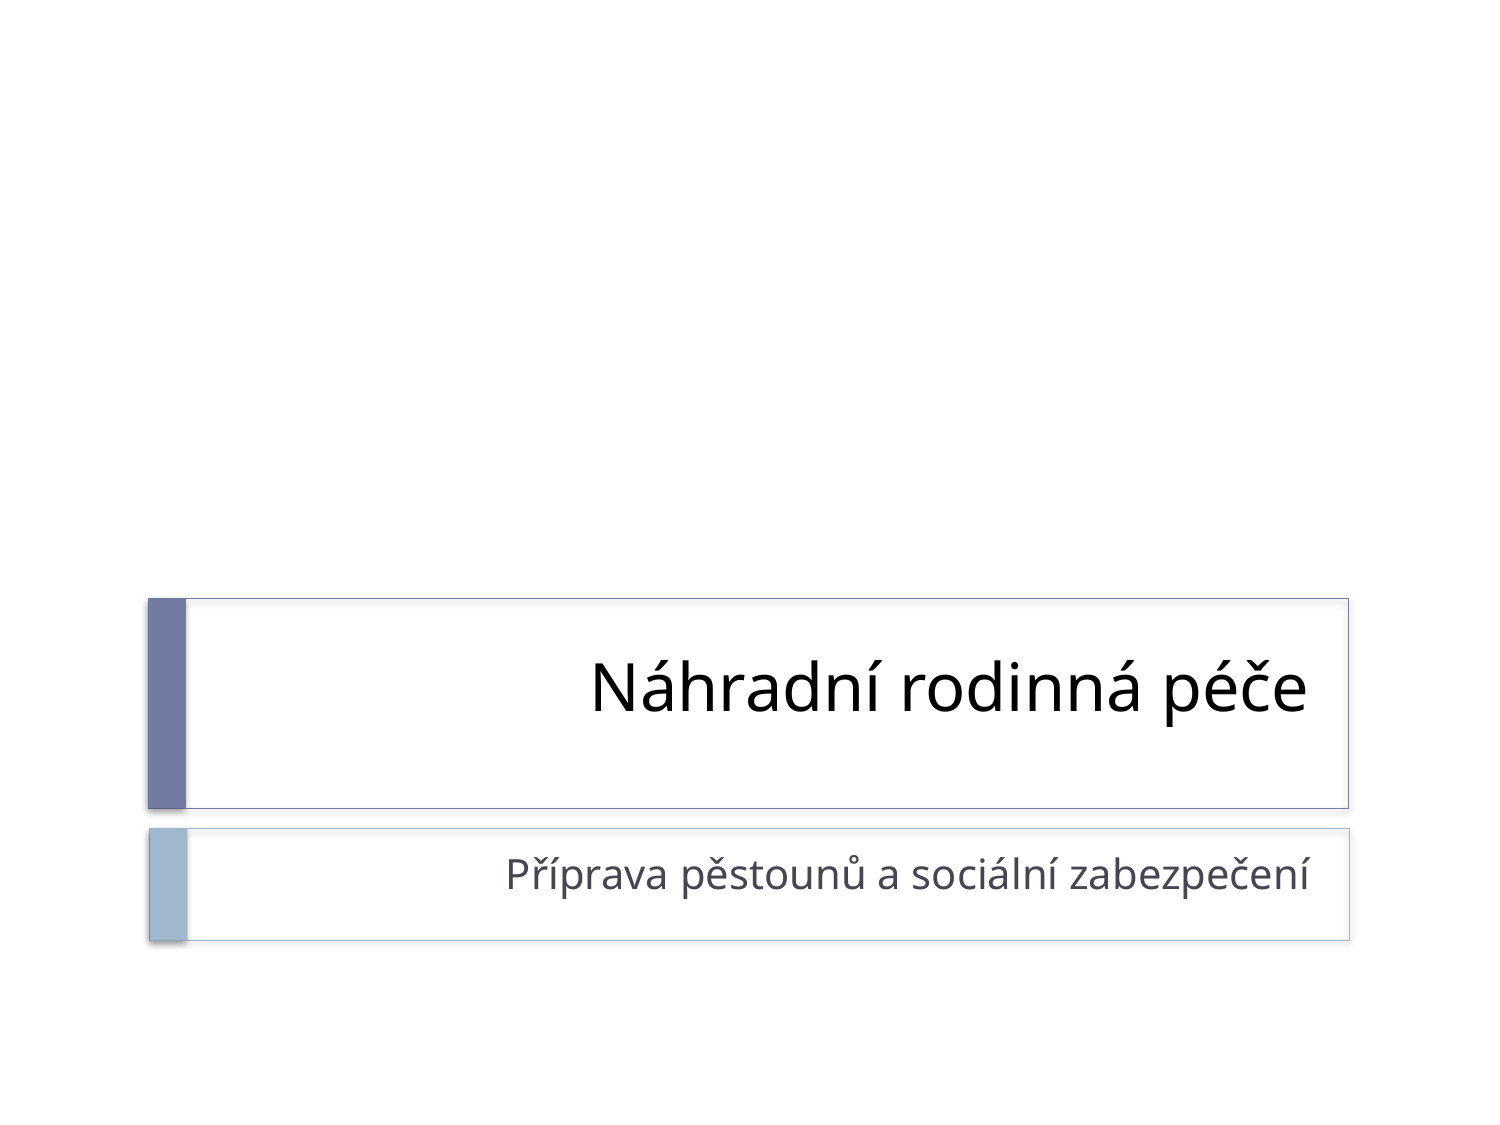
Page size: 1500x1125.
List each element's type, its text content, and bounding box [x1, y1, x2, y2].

subtitle Příprava pěstounů a sociální zabezpečení [200, 840, 1325, 929]
title Náhradní rodinná péče [200, 637, 1325, 800]
